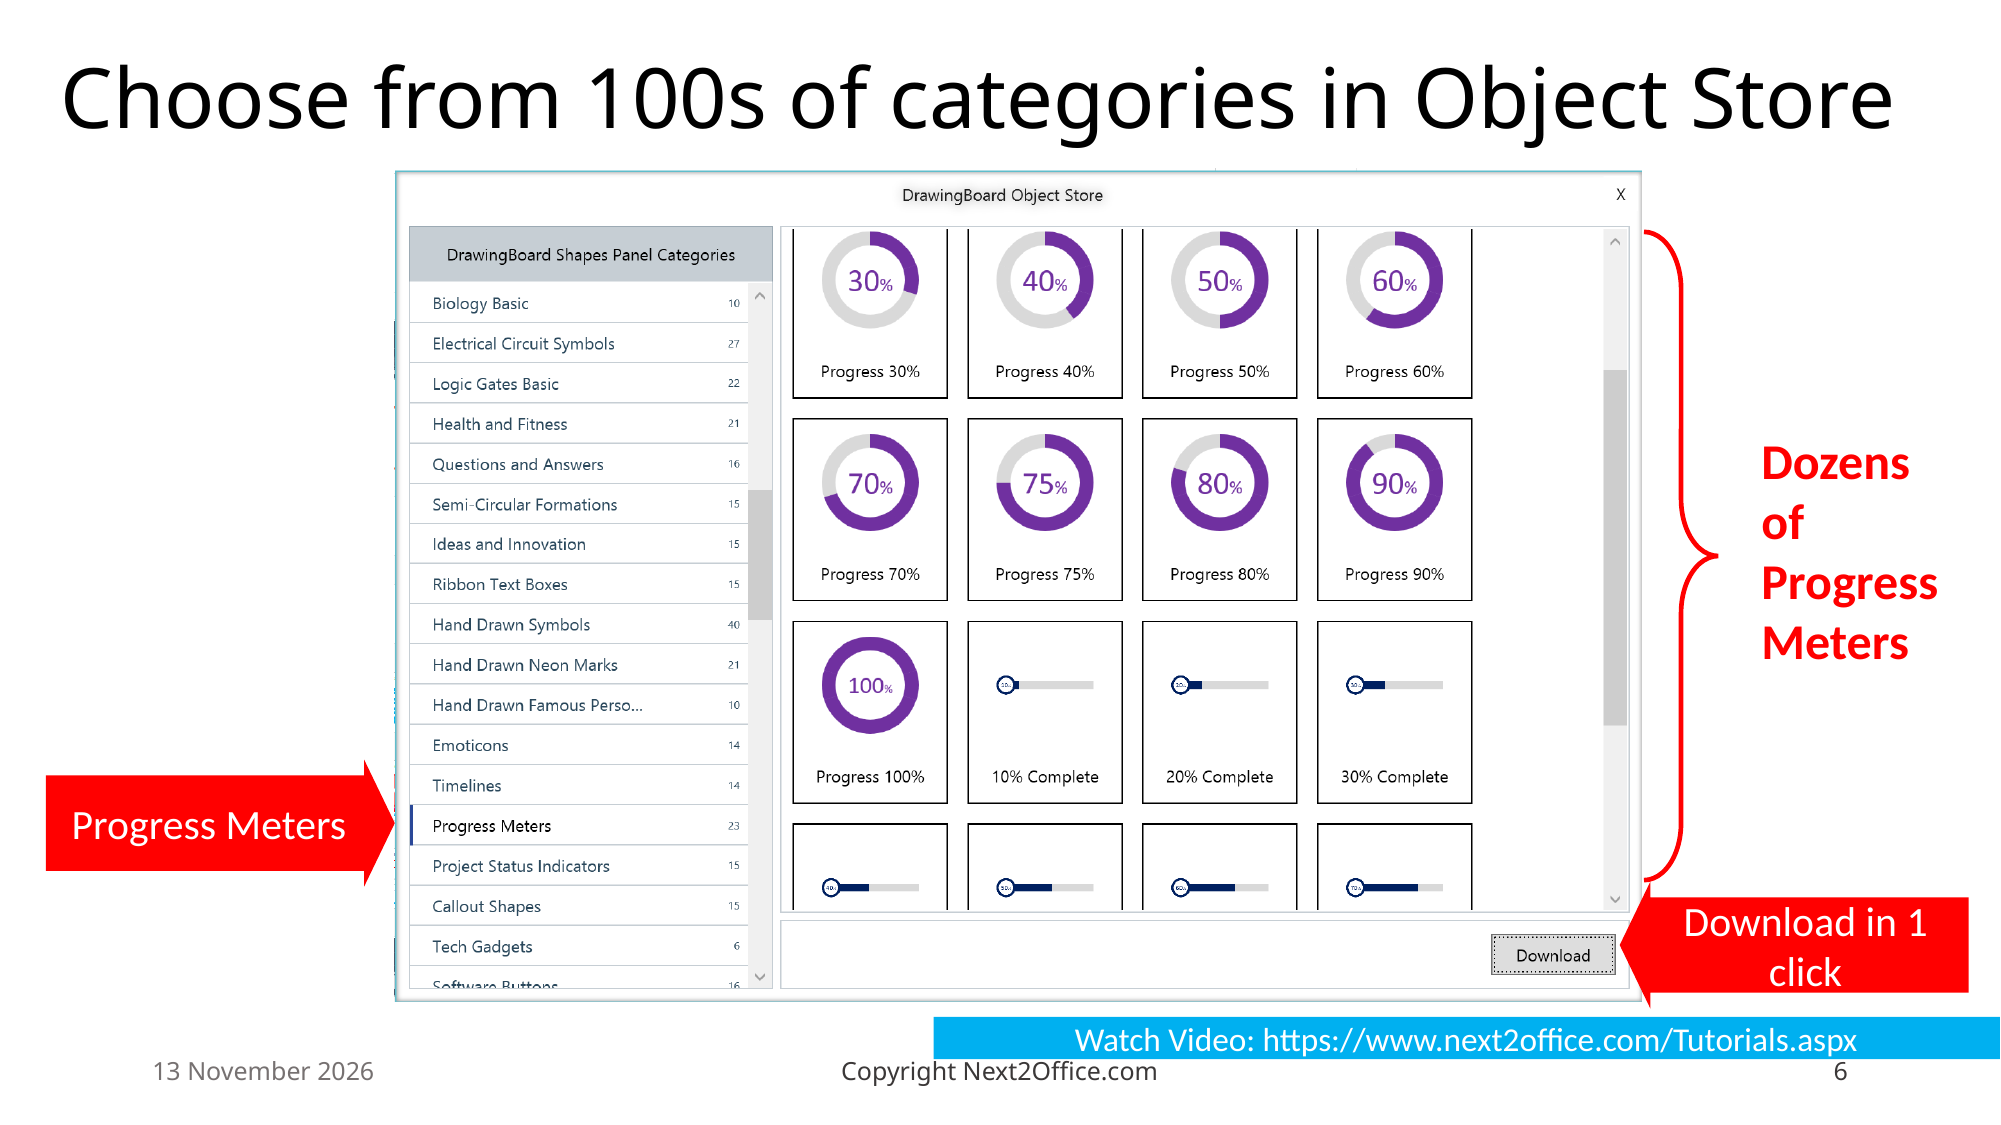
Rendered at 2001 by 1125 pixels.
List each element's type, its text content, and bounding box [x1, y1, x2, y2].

footer Copyright Next2Office.com [662, 1042, 1338, 1103]
picture [394, 168, 1642, 1002]
slide_number 6 [1412, 1060, 1863, 1103]
text_box Watch Video: https://www.next2office.com/Tutorials.aspx [933, 1016, 2000, 1060]
text_box Progress Meters [44, 759, 394, 888]
text_box Dozens of Progress Meters [1746, 422, 1958, 677]
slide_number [137, 1042, 588, 1103]
text_box [1643, 231, 1719, 881]
title Choose from 100s of categories in Object Store [45, 20, 1917, 184]
text_box Download in 1 click [1642, 881, 1970, 1010]
